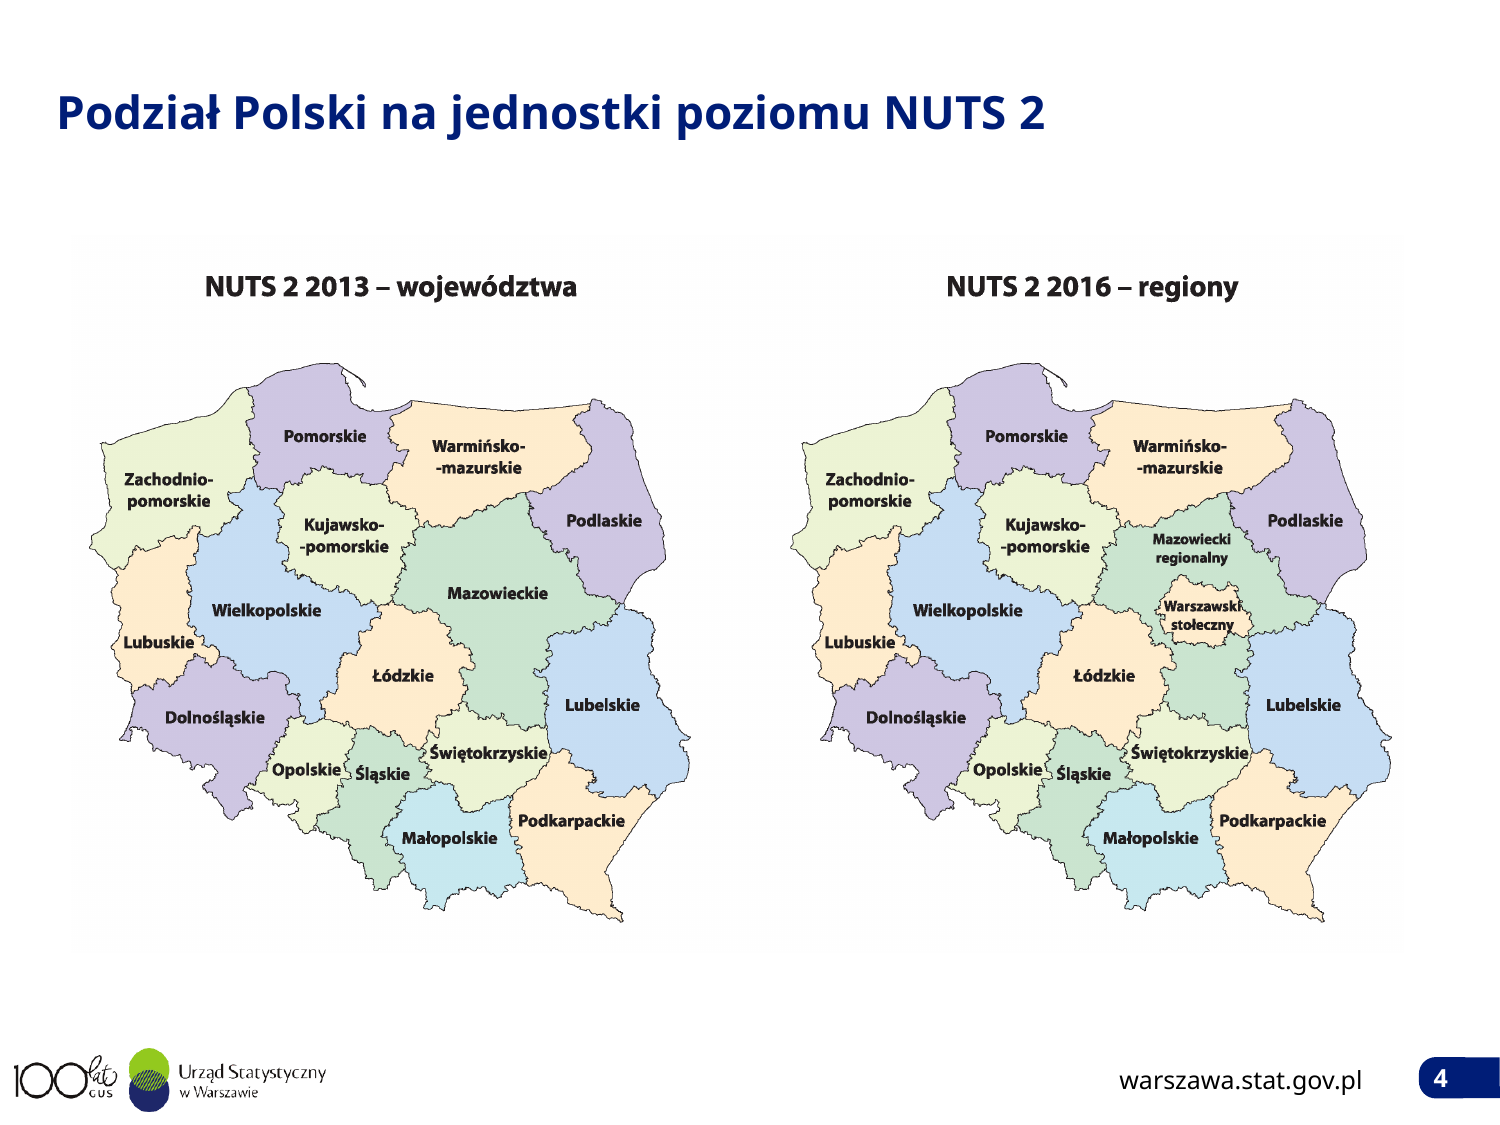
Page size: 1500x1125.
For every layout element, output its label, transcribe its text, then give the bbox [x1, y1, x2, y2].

picture [71, 235, 1404, 953]
title Podział Polski na jednostki poziomu NUTS 2 [41, 53, 1382, 177]
text_box warszawa.stat.gov.pl [1104, 1057, 1378, 1102]
text_box 4 [1417, 1056, 1500, 1100]
picture [14, 1048, 326, 1112]
